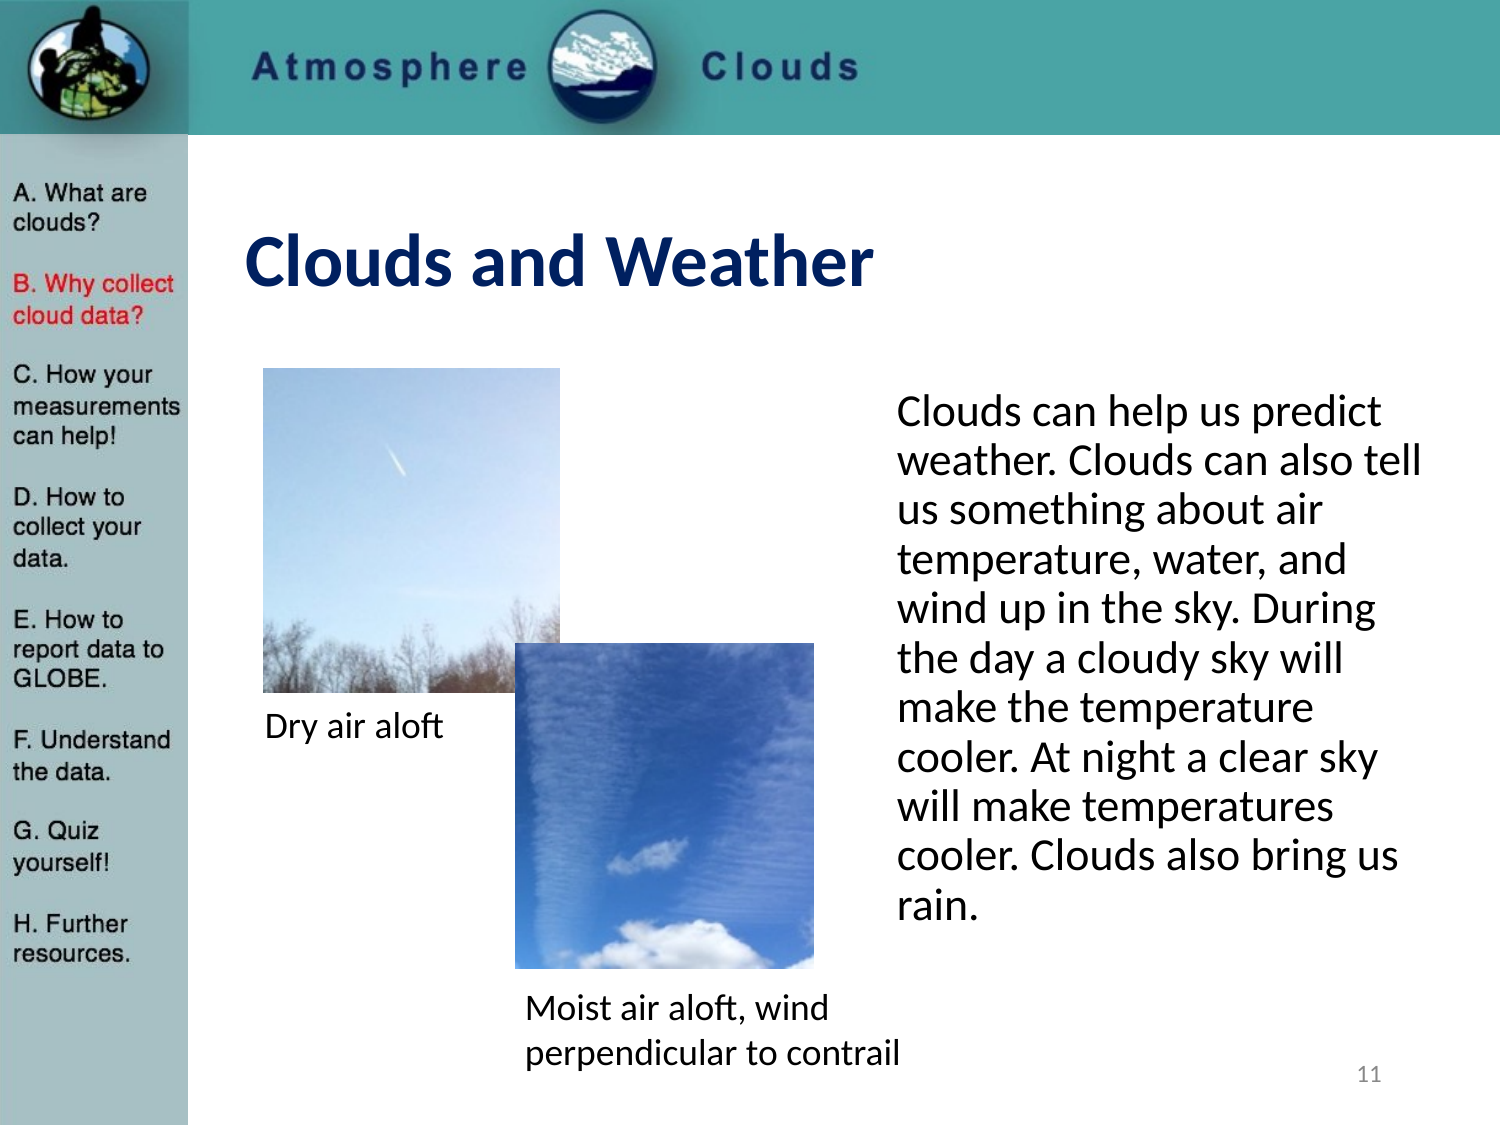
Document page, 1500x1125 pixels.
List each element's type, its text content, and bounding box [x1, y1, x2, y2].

picture [263, 368, 814, 969]
slide_number 10 [1059, 1042, 1397, 1103]
text_box Moist air aloft, wind perpendicular to contrail [509, 975, 956, 1081]
text_box Dry air aloft [192, 693, 510, 754]
list Clouds can help us predict weather. Clouds can also tell us something about air temperature, water, and wind up in the sky. During the day a cloudy sky will make the temperature cooler. At night a clear sky will make temperatures cooler. Clouds also bring us rain. [881, 379, 1440, 1033]
picture [0, 0, 1500, 1125]
title Clouds and Weather [230, 153, 1397, 372]
